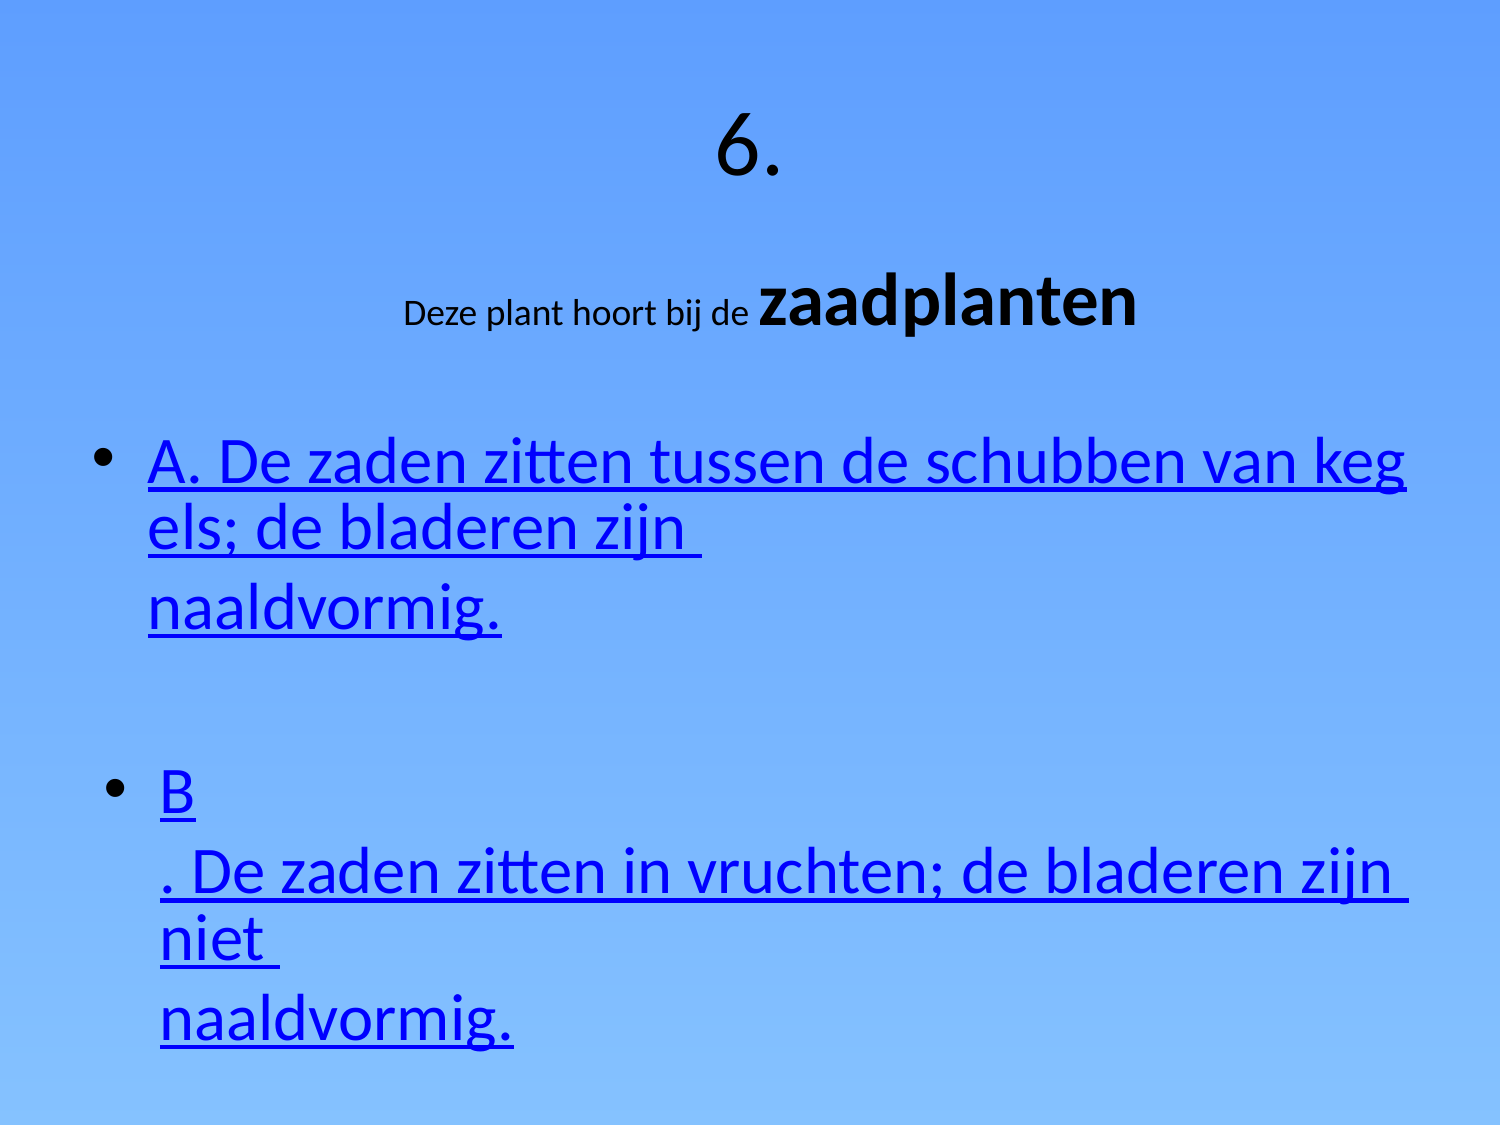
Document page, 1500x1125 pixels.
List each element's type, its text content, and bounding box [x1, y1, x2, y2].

text_box Deze plant hoort bij de zaadplanten [388, 243, 1155, 349]
title 6. [75, 45, 1425, 233]
text_box B. De zaden zitten in vruchten; de bladeren zijn niet naaldvormig. [88, 739, 1439, 1005]
list A. De zaden zitten tussen de schubben van kegels; de bladeren zijn naaldvormig. [76, 408, 1427, 674]
